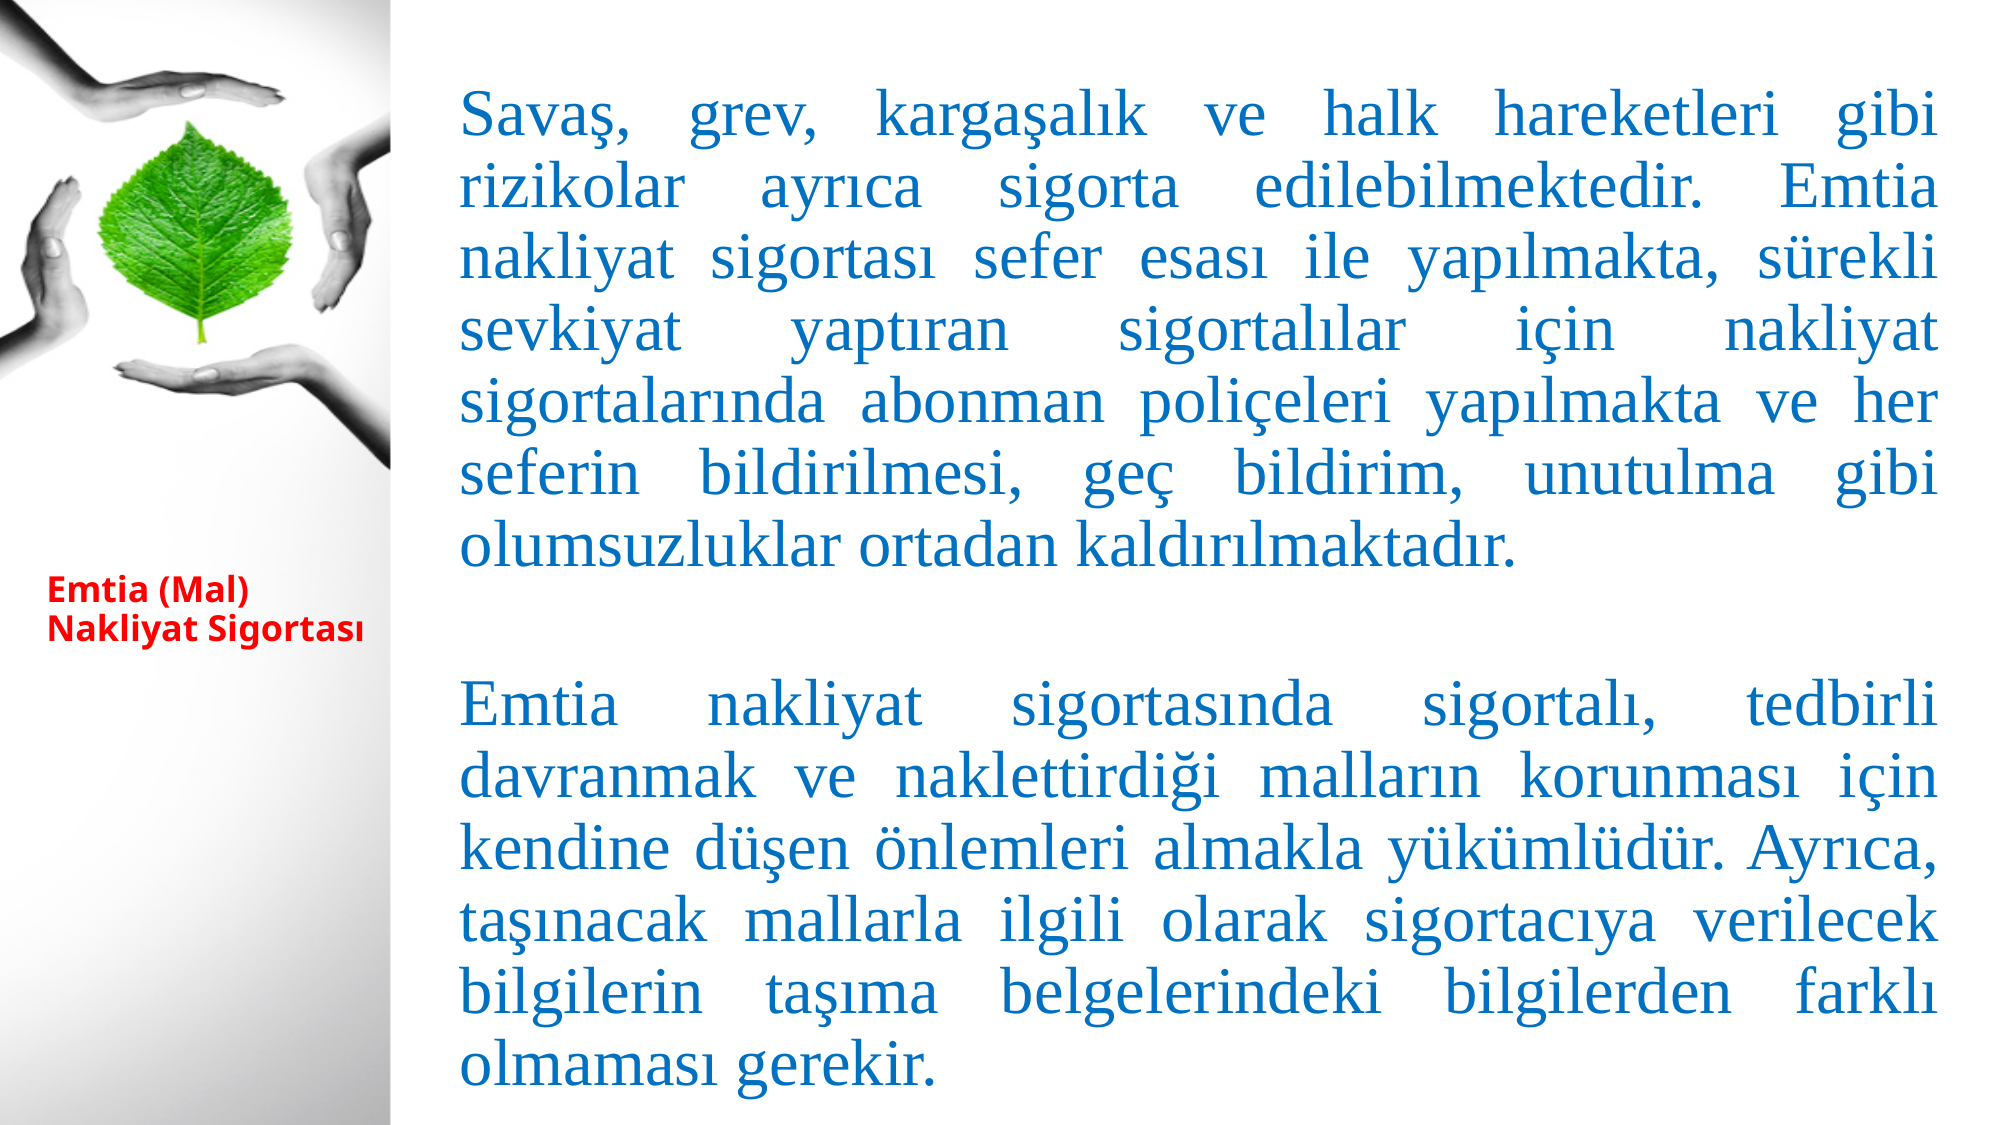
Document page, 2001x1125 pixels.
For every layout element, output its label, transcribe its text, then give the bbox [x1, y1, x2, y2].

list Savaş, grev, kargaşalık ve halk hareketleri gibi rizikolar ayrıca sigorta edilebilmektedir. Emtia nakliyat sigortası sefer esası ile yapılmakta, sürekli sevkiyat yaptıran sigortalılar için nakliyat sigortalarında abonman poliçeleri yapılmakta ve her seferin bildirilmesi, geç bildirim, unutulma gibi olumsuzluklar ortadan kaldırılmaktadır. Emtia nakliyat sigortasında sigortalı, tedbirli davranmak ve naklettirdiği malların korunması için kendine düşen önlemleri almakla yükümlüdür. Ayrıca, taşınacak mallarla ilgili olarak sigortacıya verilecek bilgilerin taşıma belgelerindeki bilgilerden farklı olmaması gerekir. [444, 70, 1957, 1107]
picture [0, 0, 2001, 1125]
title Emtia (Mal) Nakliyat Sigortası [31, 551, 410, 670]
